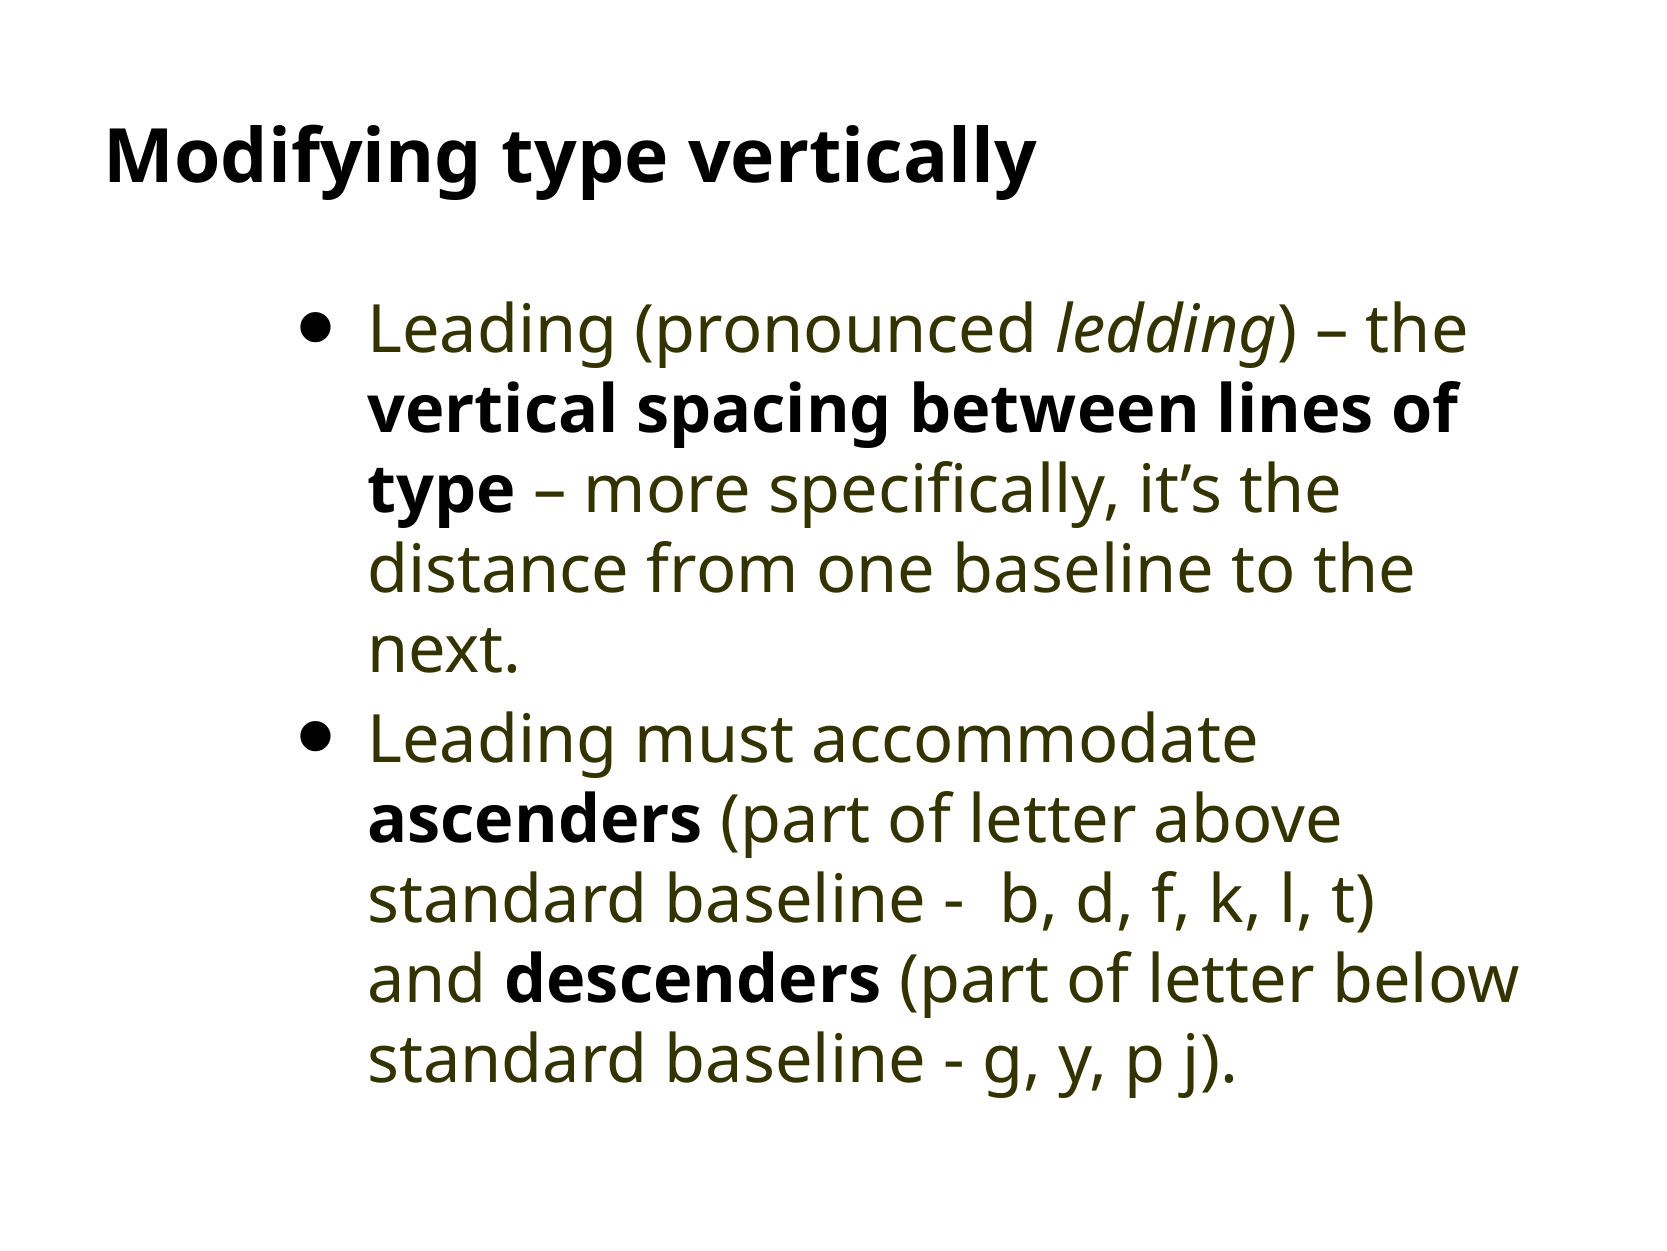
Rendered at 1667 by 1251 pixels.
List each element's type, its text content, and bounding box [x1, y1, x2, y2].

title Modifying type vertically [97, 50, 1635, 255]
list Leading (pronounced ledding) – the vertical spacing between lines of type – more specifically, it’s the distance from one baseline to the next. Leading must accommodate ascenders (part of letter above standard baseline - b, d, f, k, l, t) and descenders (part of letter below standard baseline - g, y, p j). [285, 279, 1573, 1186]
